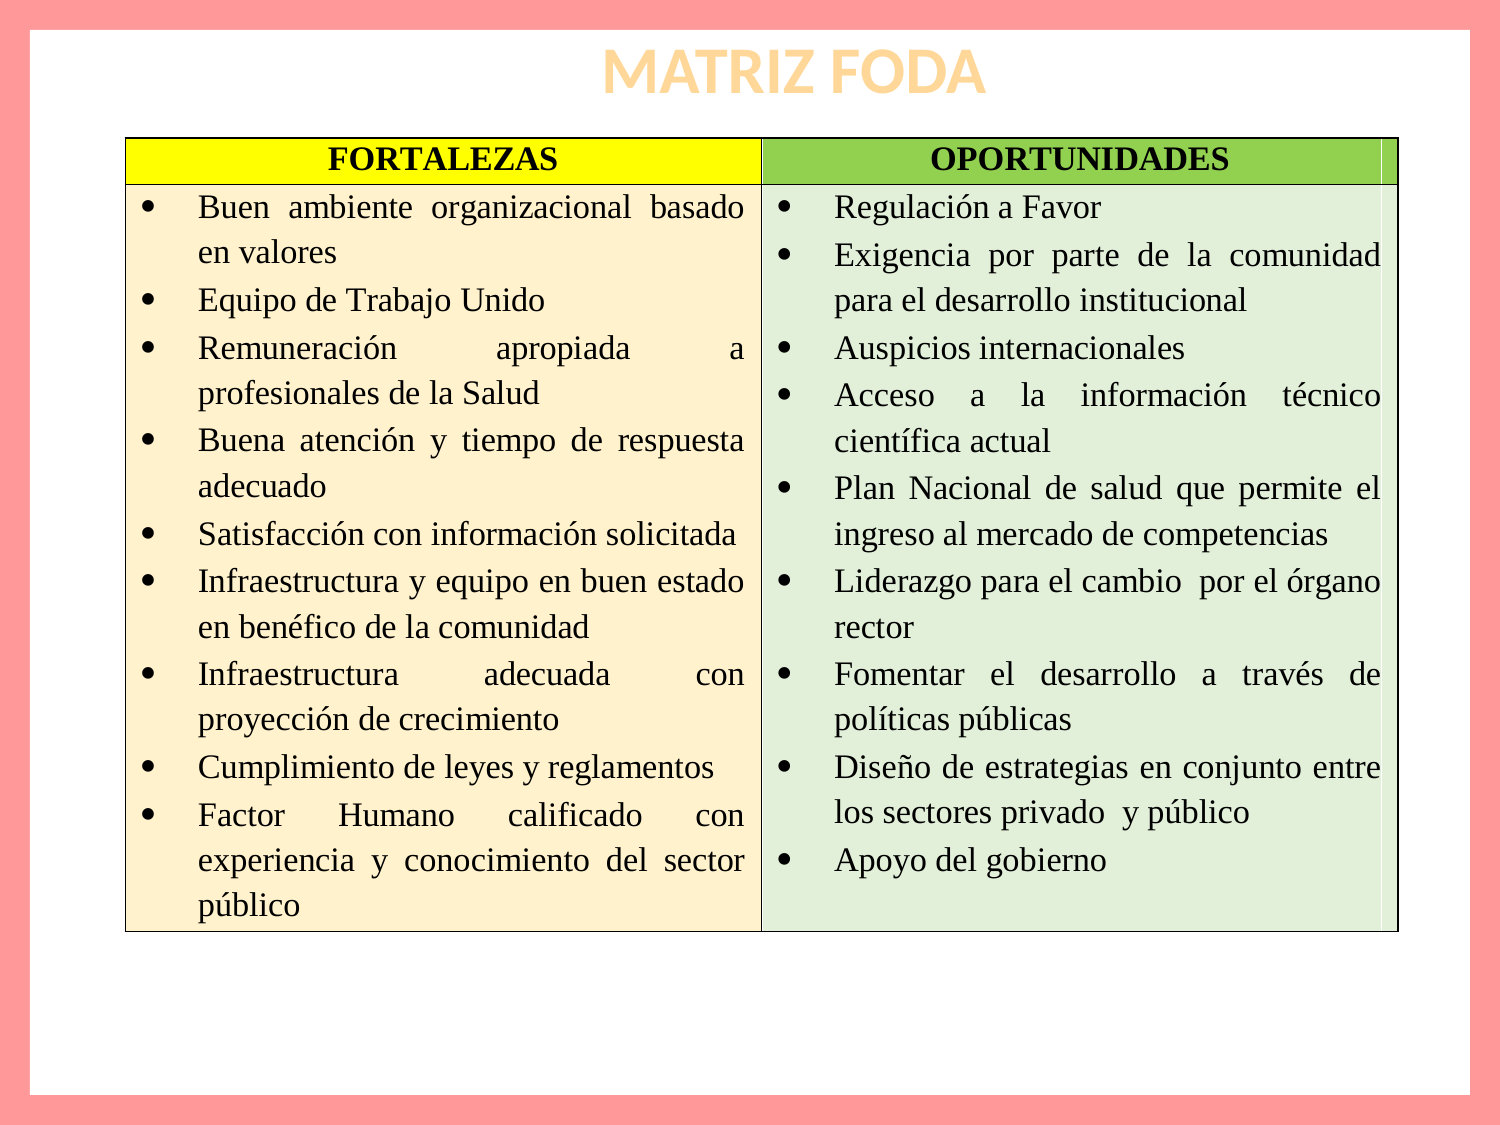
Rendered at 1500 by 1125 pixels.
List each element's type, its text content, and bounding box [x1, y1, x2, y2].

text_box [124, 136, 1401, 1125]
text_box MATRIZ FODA [586, 19, 1002, 114]
